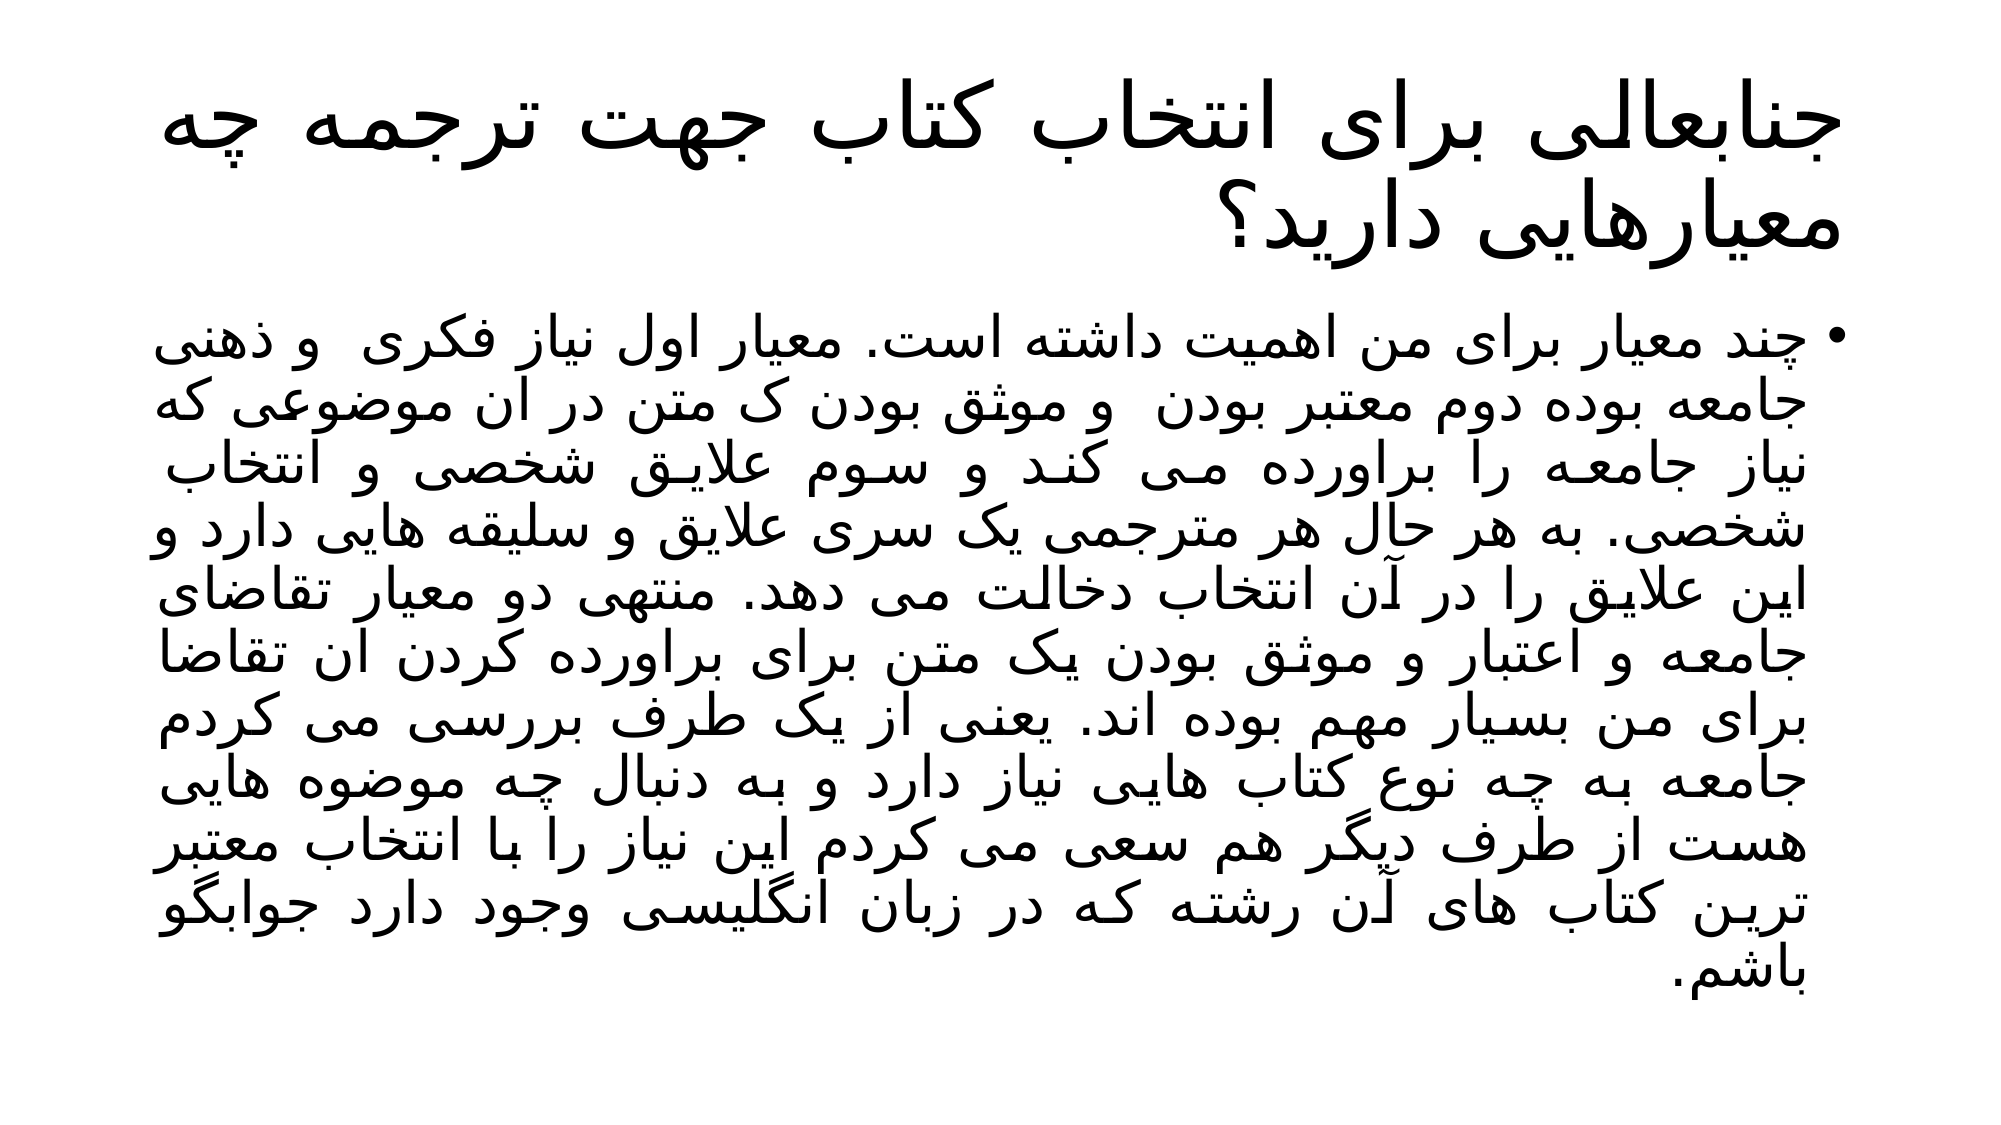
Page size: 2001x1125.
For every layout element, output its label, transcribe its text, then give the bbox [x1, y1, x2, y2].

title جنابعالی برای انتخاب کتاب جهت ترجمه چه معیارهایی دارید؟ [137, 59, 1863, 278]
list چند معیار برای من اهمیت داشته است. معیار اول نیاز فکری و ذهنی جامعه بوده دوم معتبر بودن و موثق بودن ک متن در ان موضوعی که نیاز جامعه را براورده می کند و سوم علایق شخصی و انتخاب شخصی. به هر حال هر مترجمی یک سری علایق و سلیقه هایی دارد و این علایق را در آن انتخاب دخالت می دهد. منتهی دو معیار تقاضای جامعه و اعتبار و موثق بودن یک متن برای براورده کردن ان تقاضا برای من بسیار مهم بوده اند. یعنی از یک طرف بررسی می کردم جامعه به چه نوع کتاب هایی نیاز دارد و به دنبال چه موضوه هایی هست از طرف دیگر هم سعی می کردم این نیاز را با انتخاب معتبر ترین کتاب های آن رشته که در زبان انگلیسی وجود دارد جوابگو باشم. [137, 299, 1863, 1014]
